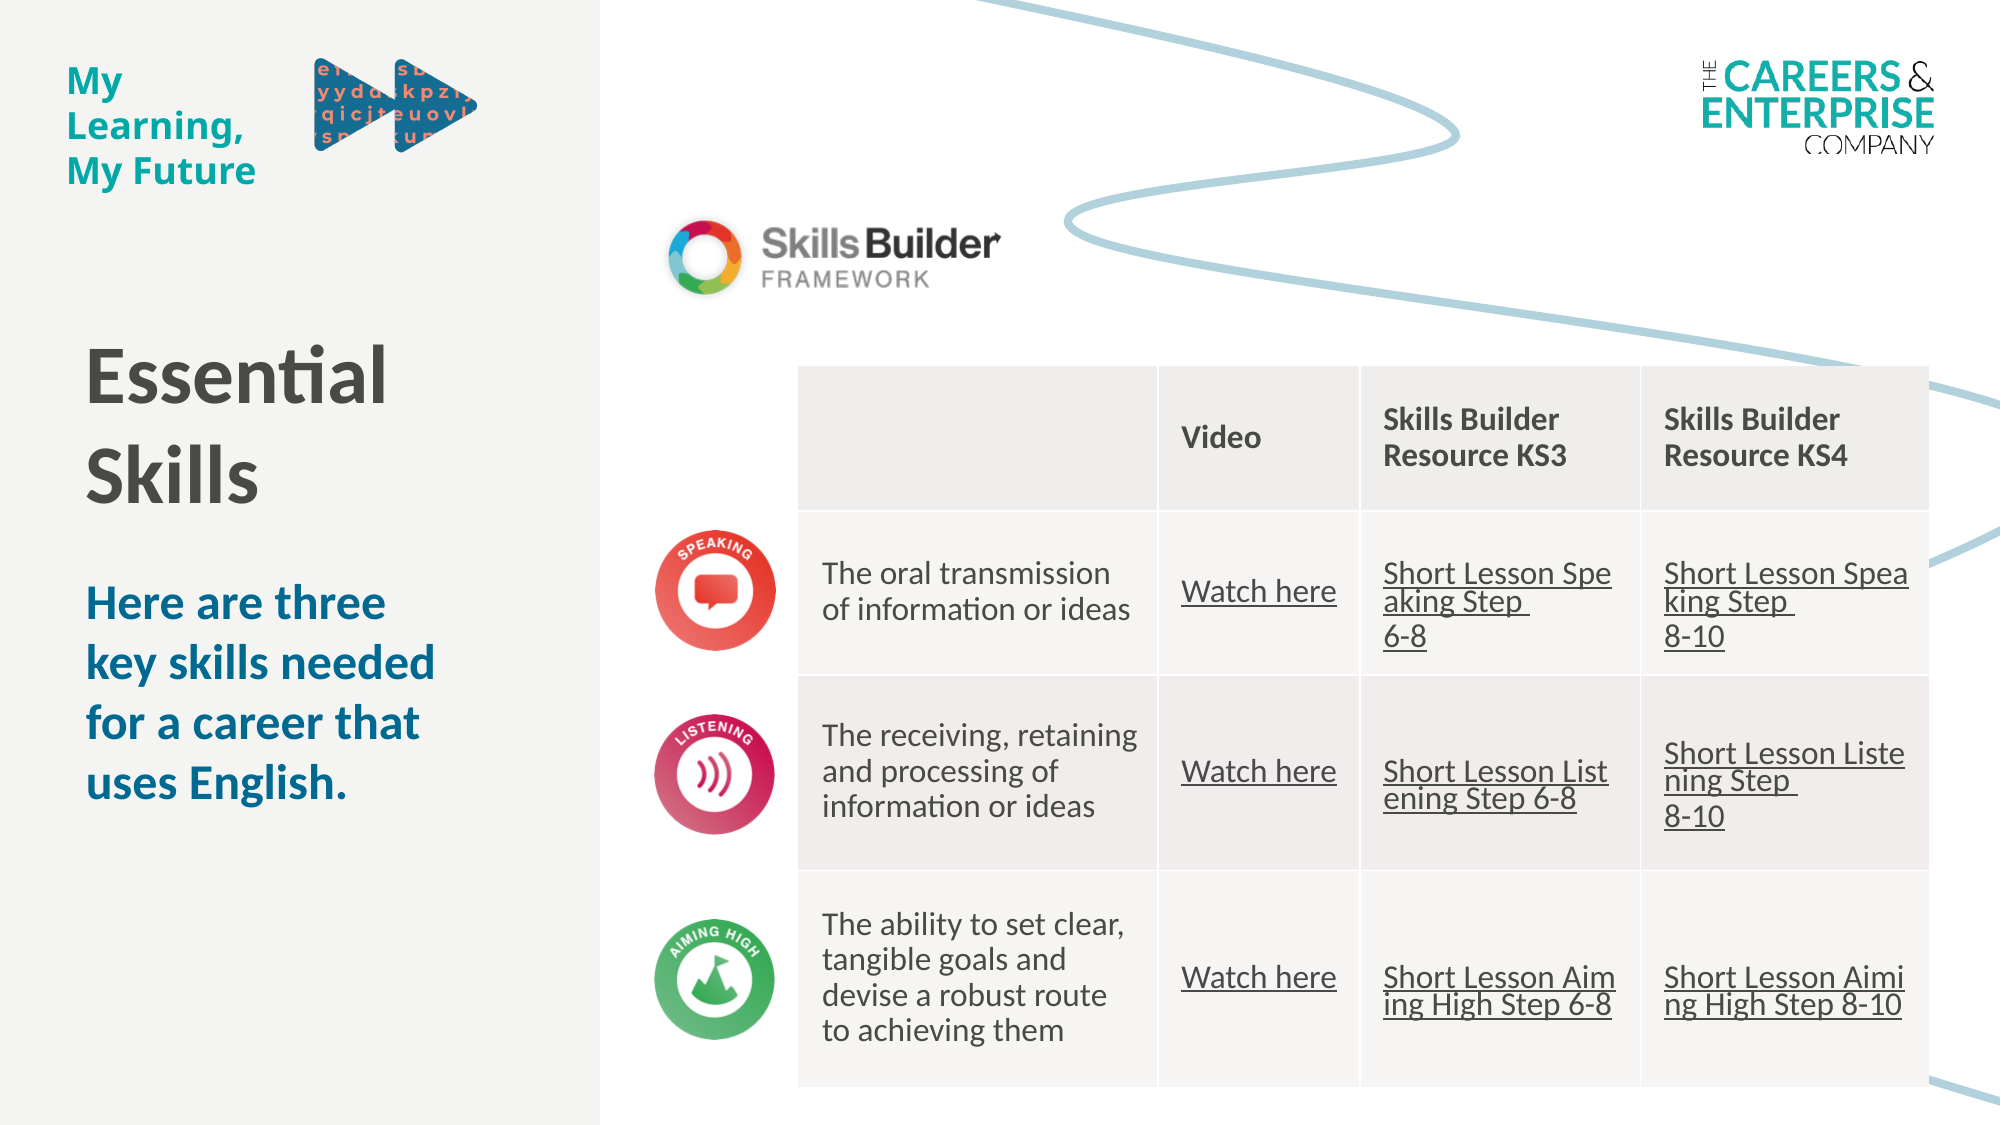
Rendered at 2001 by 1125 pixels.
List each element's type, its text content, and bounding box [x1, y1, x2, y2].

text_box [937, 0, 1847, 366]
table_cell The receiving, retaining and processing of information or ideas [798, 676, 1157, 870]
table_header Video [1159, 366, 1359, 510]
table_cell Short Lesson Speaking Step 6-8 [1361, 512, 1640, 674]
text_box Essential Skills [70, 313, 563, 528]
table_header [798, 366, 1157, 510]
table_cell Short Lesson Aiming High Step 8-10 [1641, 871, 1929, 1087]
table_cell Watch here [1159, 871, 1359, 1087]
picture [654, 206, 1004, 310]
table_header Skills Builder Resource KS3 [1361, 366, 1640, 510]
text_box Here are three key skills needed for a career that uses English. [71, 562, 471, 818]
table_cell The ability to set clear, tangible goals and devise a robust route to achieving them [798, 871, 1157, 1087]
table_cell Watch here [1159, 676, 1359, 870]
table_header Skills Builder Resource KS4 [1641, 366, 1929, 510]
text_box [1929, 384, 2000, 565]
table_cell Watch here [1159, 512, 1359, 674]
table_cell Short Lesson Listening Step 8-10 [1641, 676, 1929, 870]
table_cell Short Lesson Listening Step 6-8 [1361, 676, 1640, 870]
picture [654, 919, 775, 1040]
picture [654, 714, 775, 835]
table_cell The oral transmission of information or ideas [798, 512, 1157, 674]
picture [655, 530, 776, 651]
table_cell Short Lesson Aiming High Step 6-8 [1361, 871, 1640, 1087]
text_box [1929, 968, 2000, 1103]
table_cell Short Lesson Speaking Step 8-10 [1641, 512, 1929, 674]
